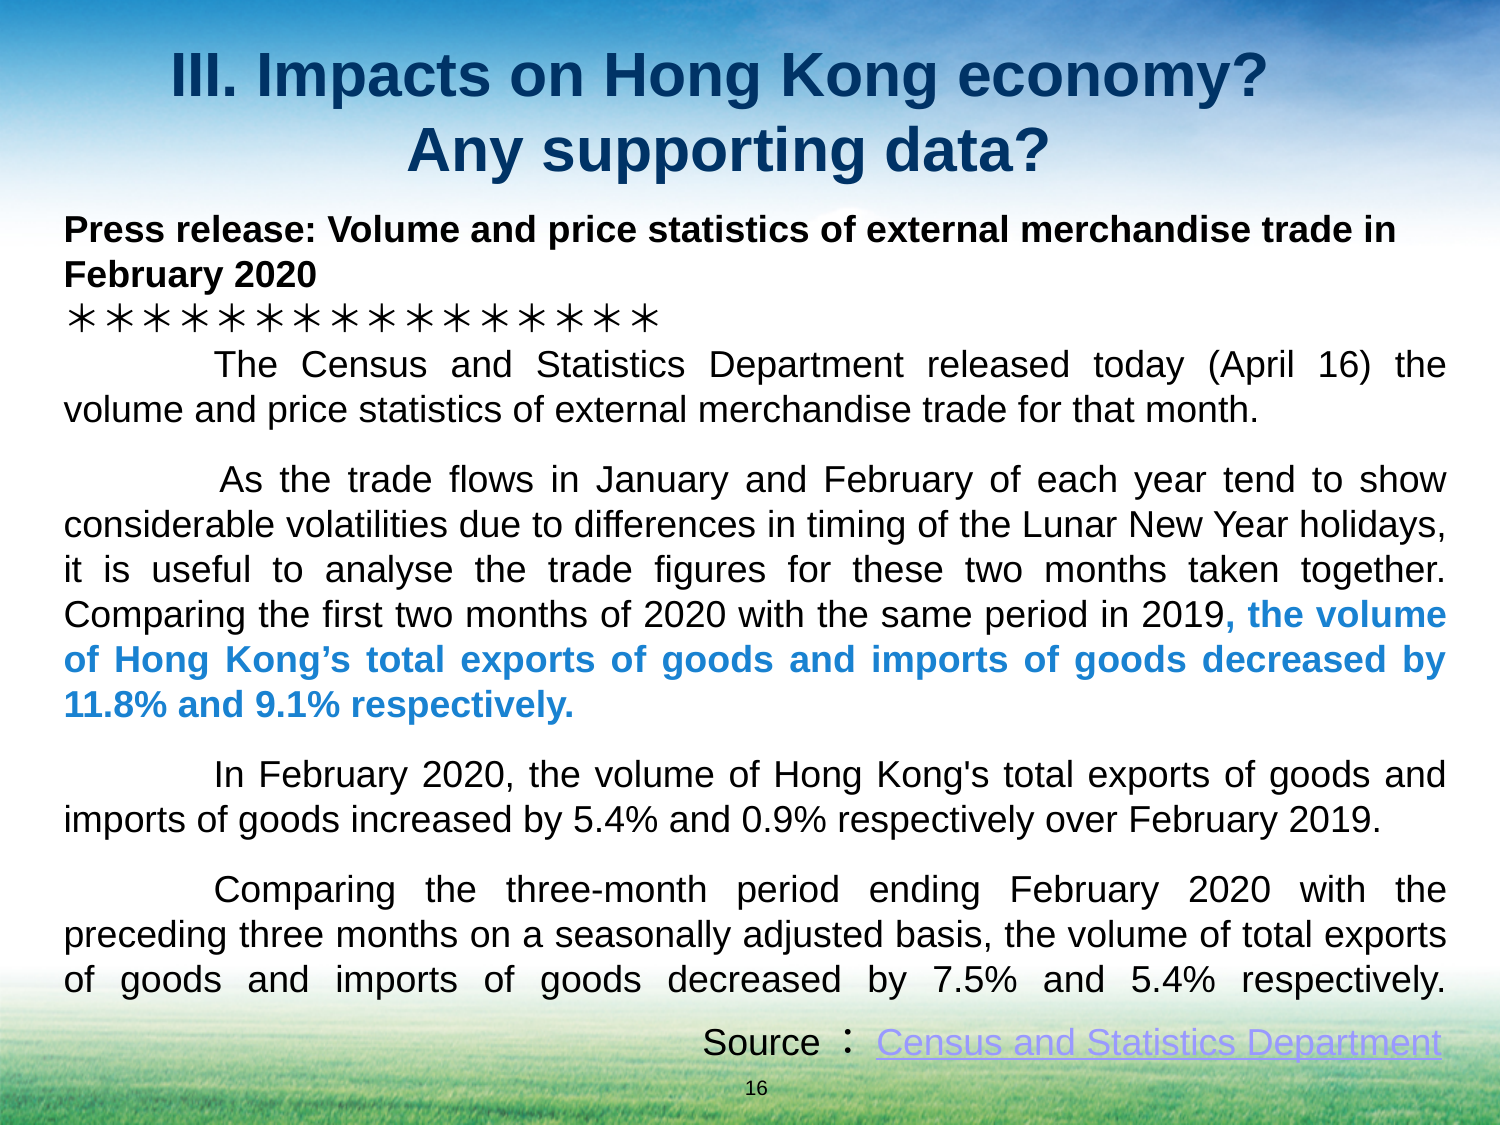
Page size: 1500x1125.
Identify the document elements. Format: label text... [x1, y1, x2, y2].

text_box Source：Census and Statistics Department [687, 1010, 1483, 1071]
text_box Press release: Volume and price statistics of external merchandise trade in February 2020 ＊＊＊＊＊＊＊＊＊＊＊＊＊＊＊＊ The Census and Statistics Department released today (April 16) the volume and price statistics of external merchandise trade for that month. As the trade flows in January and February of each year tend to show considerable volatilities due to differences in timing of the Lunar New Year holidays, it is useful to analyse the trade figures for these two months taken together. Comparing the first two months of 2020 with the same period in 2019, the volume of Hong Kong’s total exports of goods and imports of goods decreased by 11.8% and 9.1% respectively. In February 2020, the volume of Hong Kong's total exports of goods and imports of goods increased by 5.4% and 0.9% respectively over February 2019. Comparing the three-month period ending February 2020 with the preceding three months on a seasonally adjusted basis, the volume of total exports of goods and imports of goods decreased by 7.5% and 5.4% respectively. [48, 198, 1462, 1053]
slide_number 16 [687, 1071, 826, 1111]
picture [0, 0, 1500, 1125]
title III. Impacts on Hong Kong economy? Any supporting data? [82, 0, 1376, 218]
